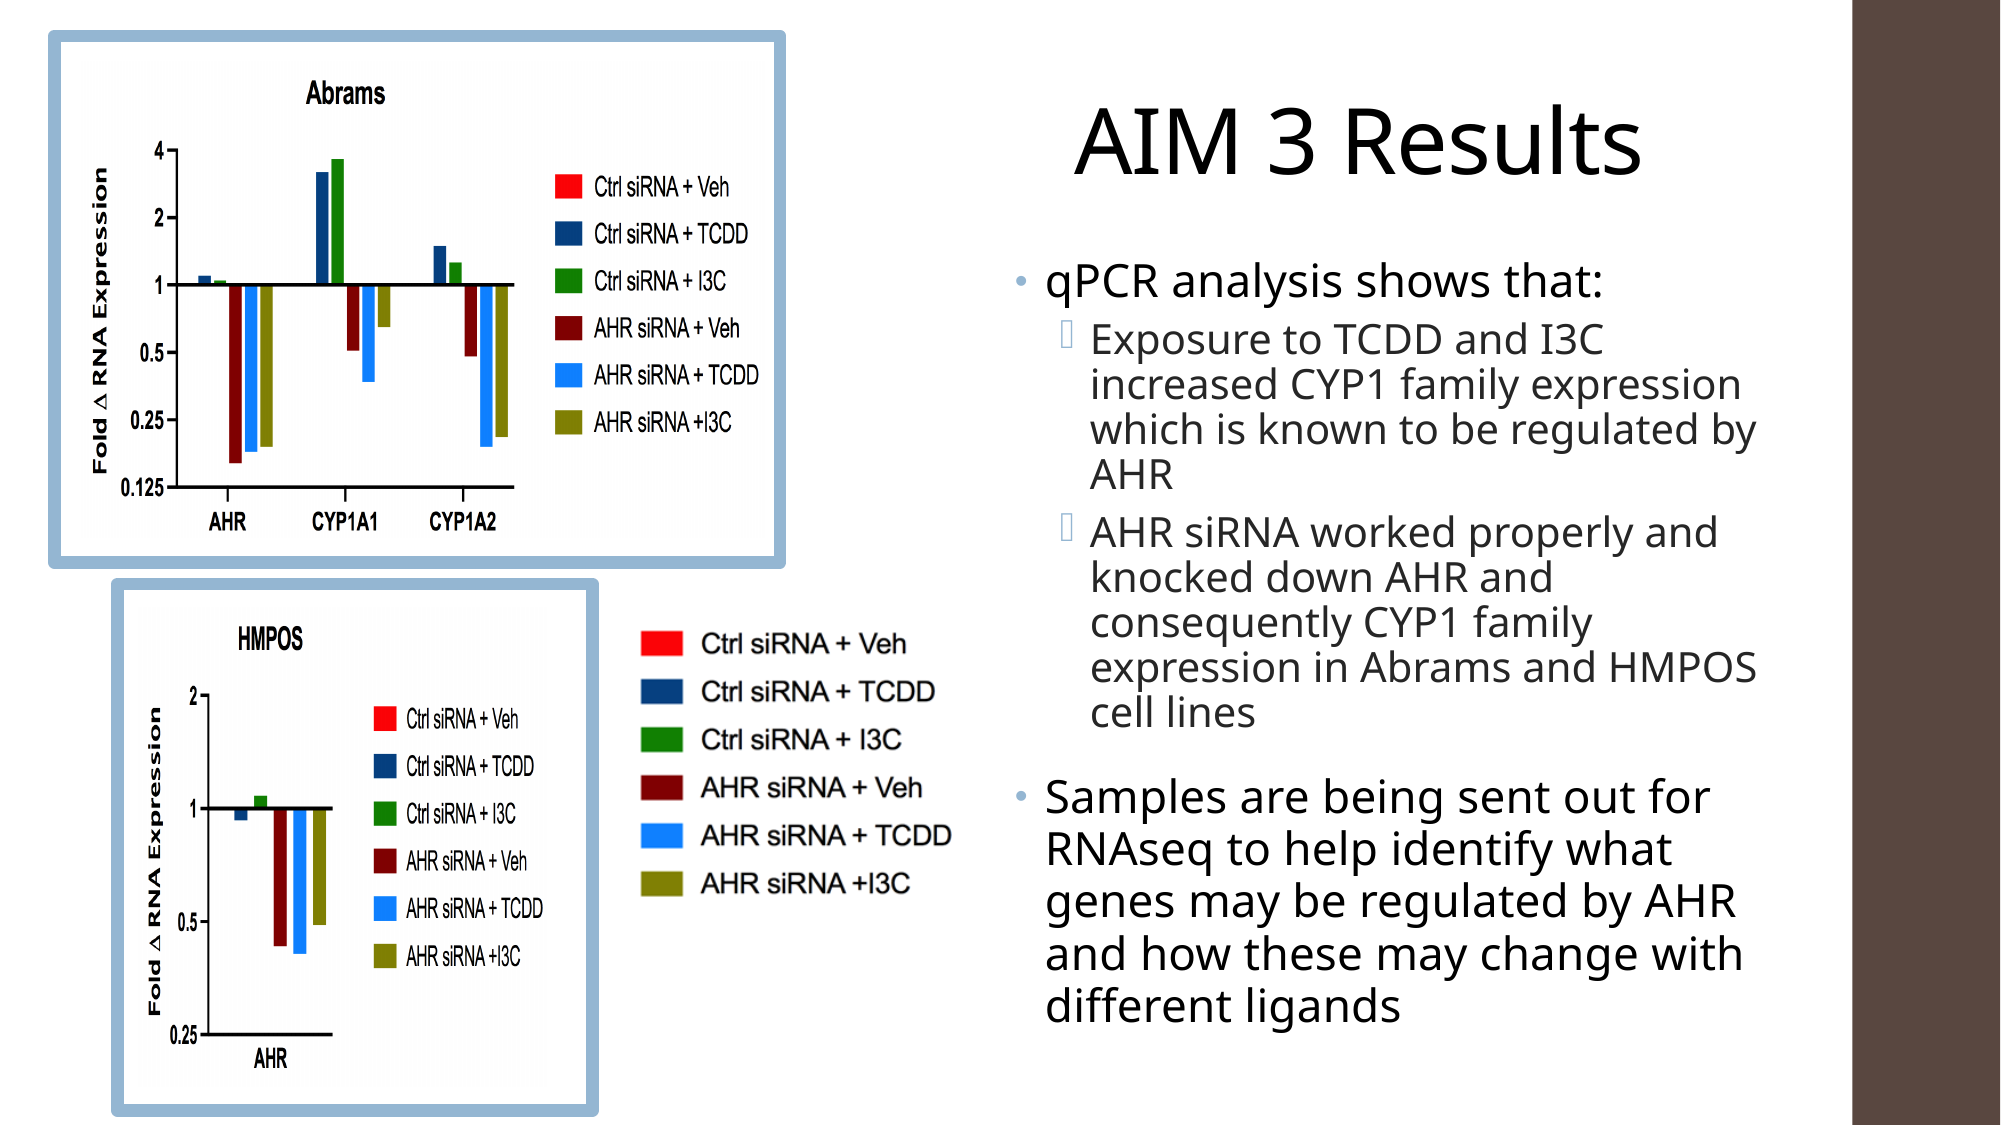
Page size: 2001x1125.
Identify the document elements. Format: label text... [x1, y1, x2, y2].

text_box [116, 583, 594, 1112]
picture [612, 583, 961, 944]
picture [137, 607, 548, 1088]
picture [79, 61, 766, 538]
title AIM 3 Results [1059, 82, 1723, 203]
list qPCR analysis shows that: Exposure to TCDD and I3C increased CYP1 family expression which is known to be regulated by AHR AHR siRNA worked properly and knocked down AHR and consequently CYP1 family expression in Abrams and HMPOS cell lines Samples are being sent out for RNAseq to help identify what genes may be regulated by AHR and how these may change with different ligands [999, 248, 1782, 967]
text_box [53, 35, 781, 564]
